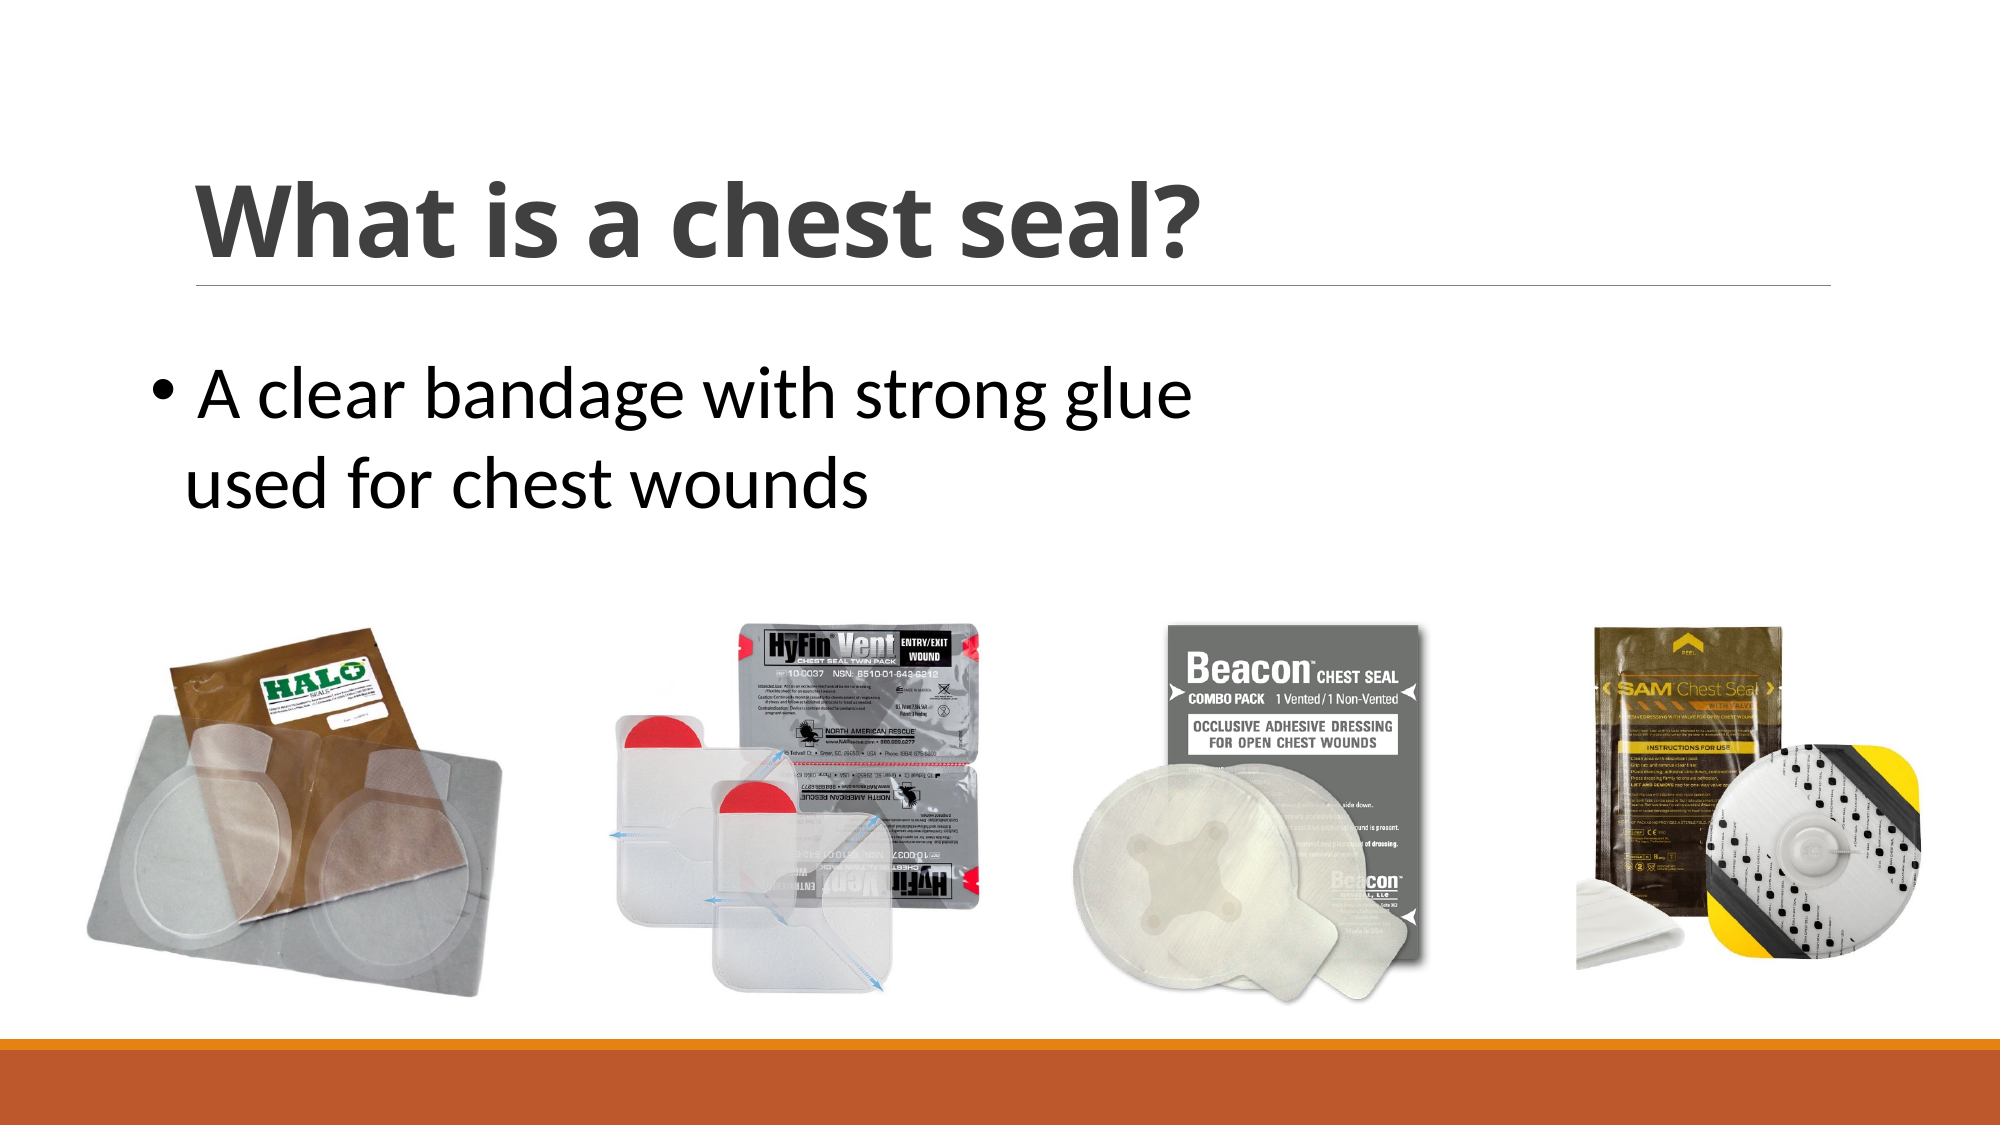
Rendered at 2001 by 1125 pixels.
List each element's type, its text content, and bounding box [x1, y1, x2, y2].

text_box A clear bandage with strong glue used for chest wounds [135, 336, 1647, 531]
picture [81, 621, 506, 1002]
title What is a chest seal? [180, 47, 1830, 285]
picture [599, 619, 983, 1003]
picture [1575, 619, 1925, 971]
picture [1068, 619, 1432, 1008]
